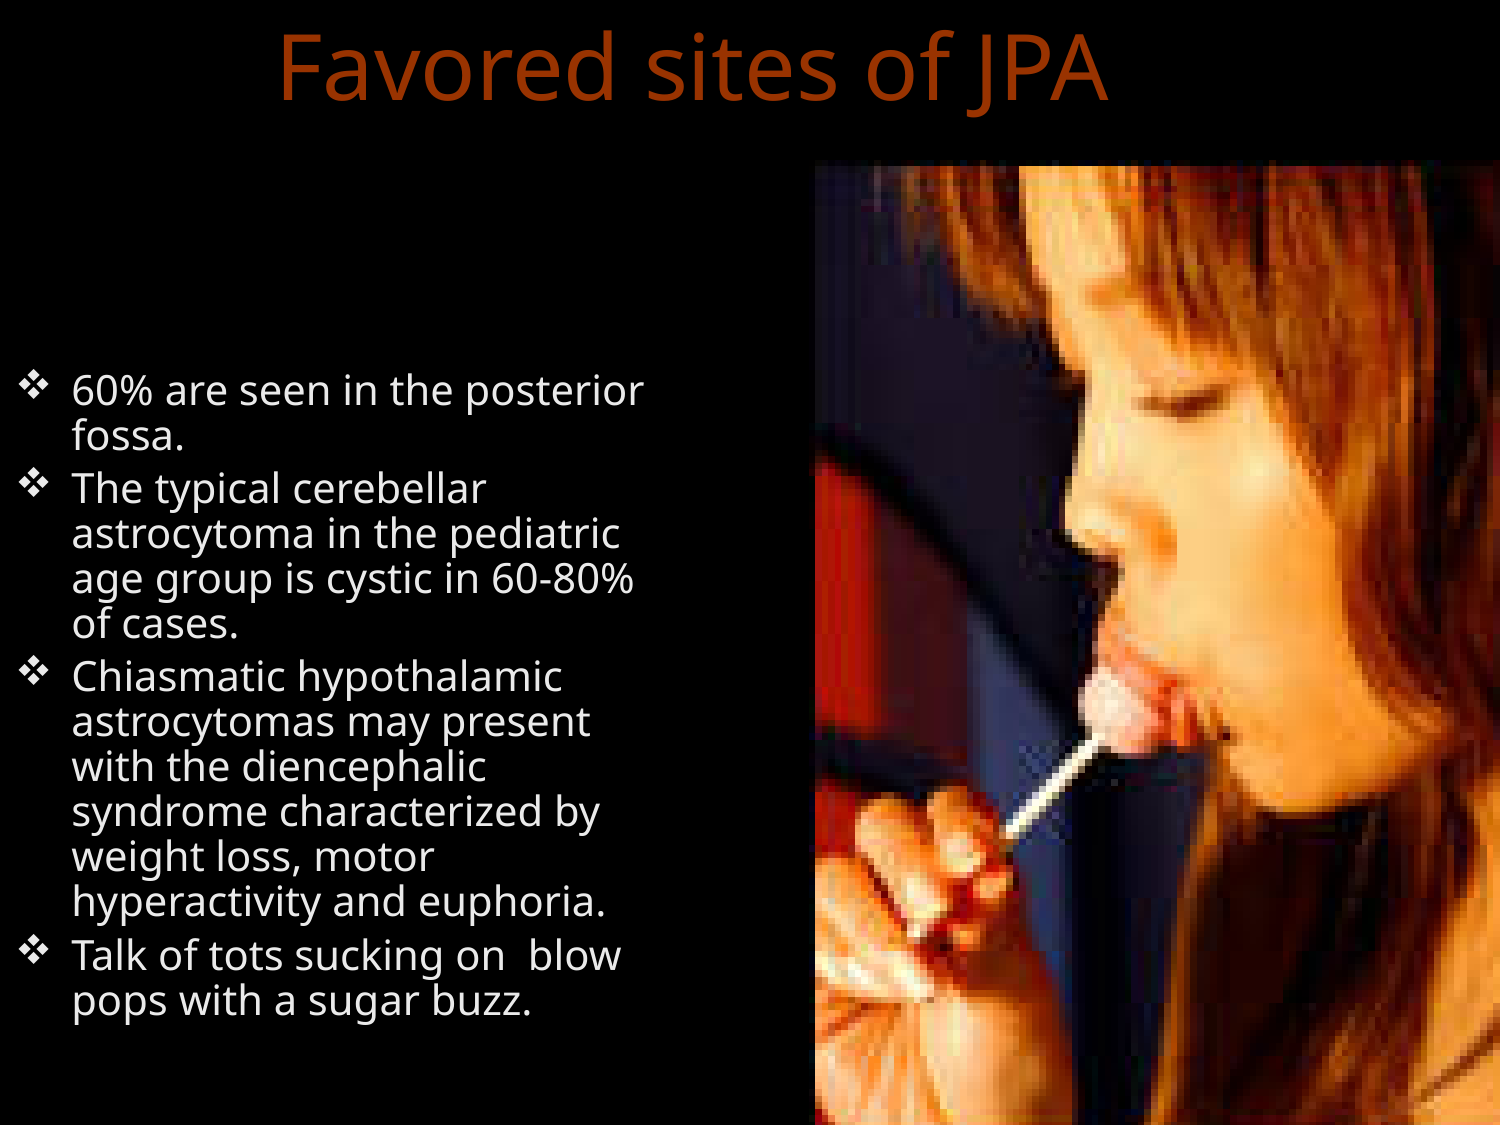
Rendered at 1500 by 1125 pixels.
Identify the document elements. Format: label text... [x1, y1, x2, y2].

list 60% are seen in the posterior fossa. The typical cerebellar astrocytoma in the pediatric age group is cystic in 60-80% of cases. Chiasmatic hypothalamic astrocytomas may present with the diencephalic syndrome characterized by weight loss, motor hyperactivity and euphoria. Talk of tots sucking on blow pops with a sugar buzz. [0, 361, 698, 926]
picture [808, 160, 1500, 1125]
title Favored sites of JPA [182, 0, 1203, 128]
